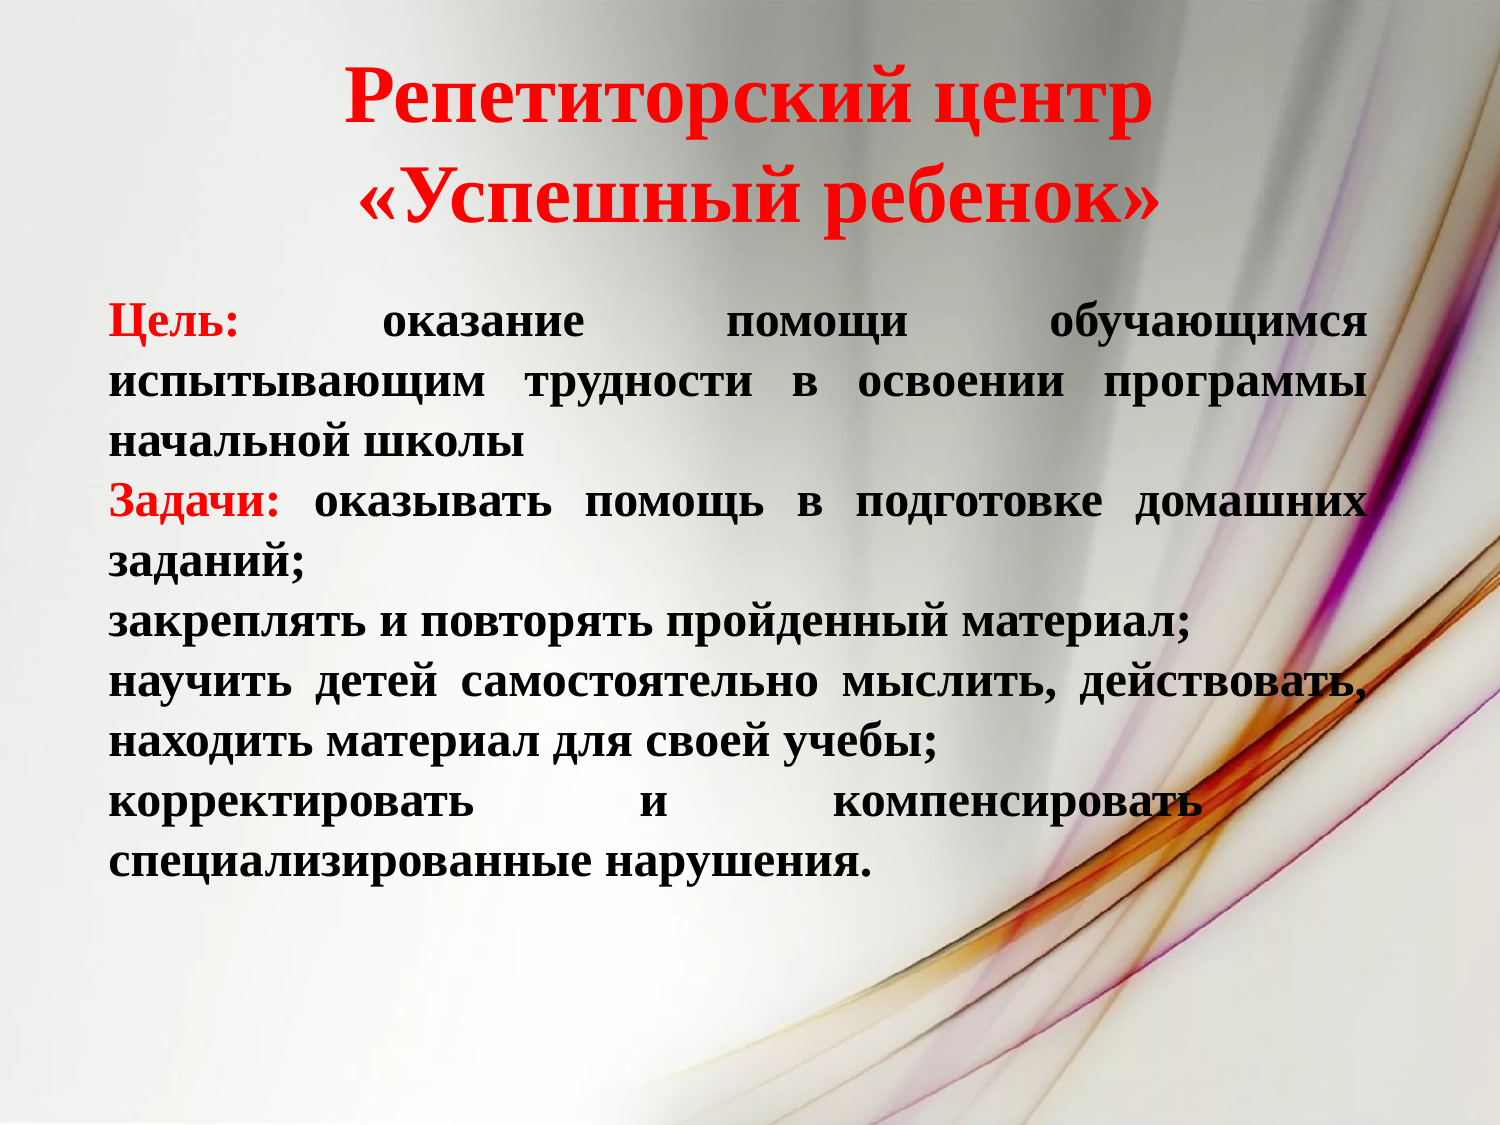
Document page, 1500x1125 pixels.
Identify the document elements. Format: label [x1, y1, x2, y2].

list [0, 0, 1500, 1125]
